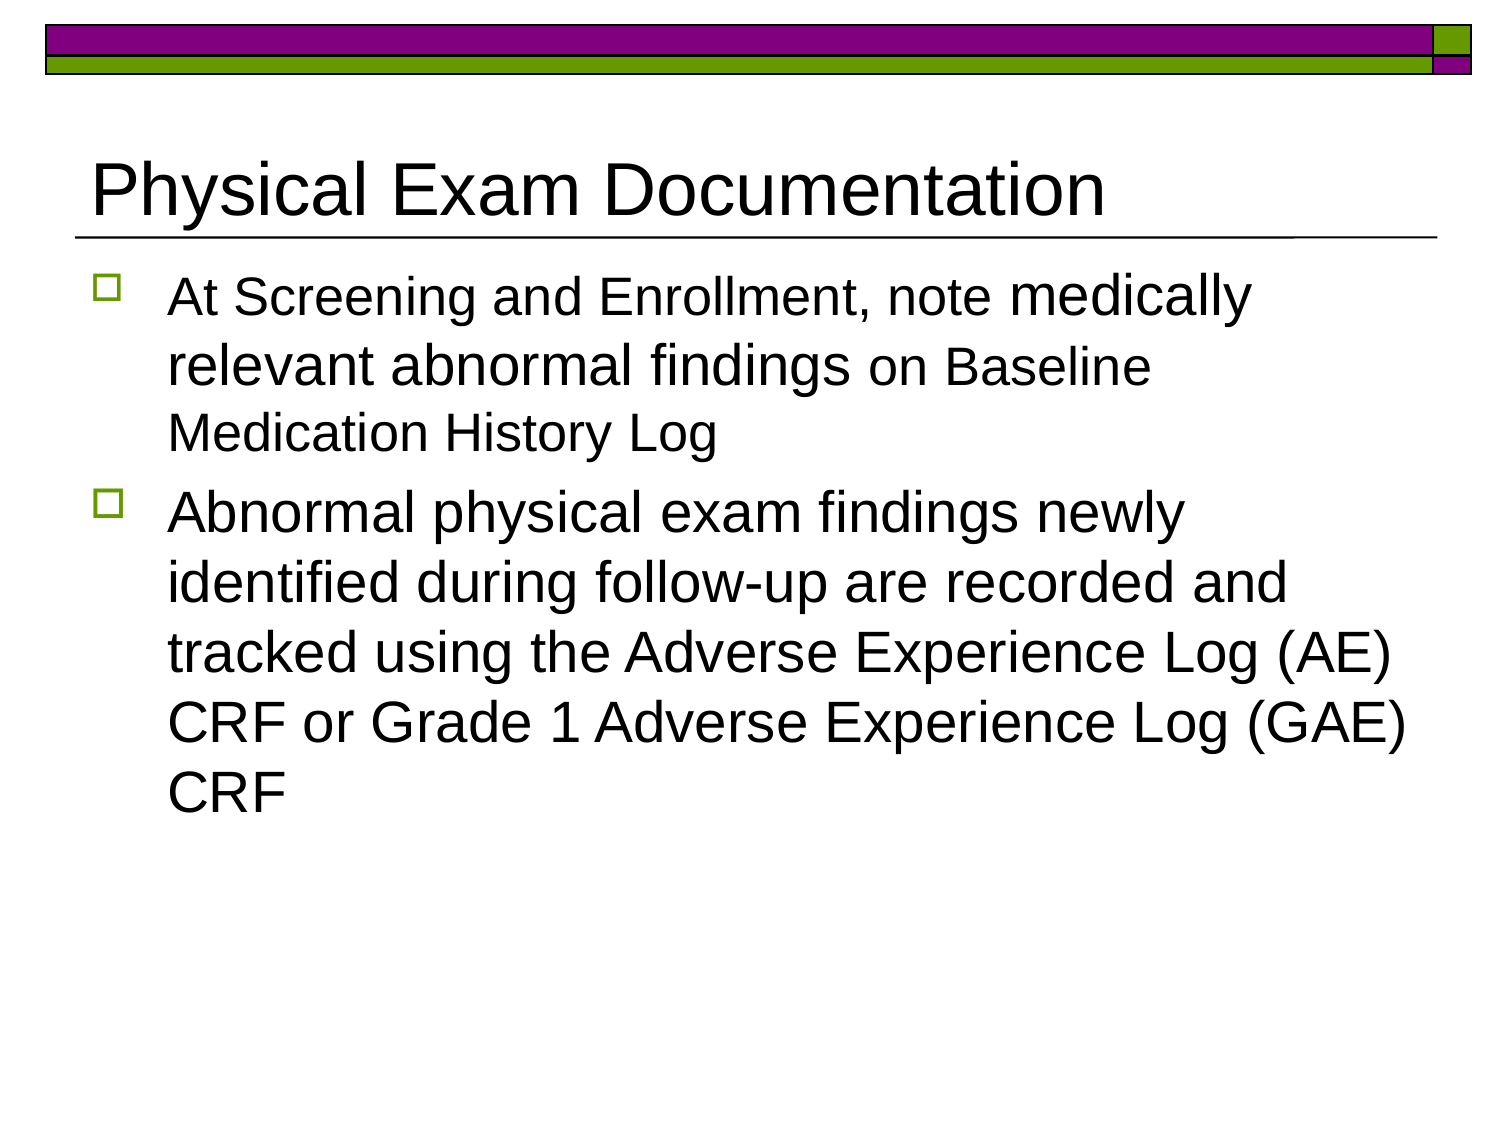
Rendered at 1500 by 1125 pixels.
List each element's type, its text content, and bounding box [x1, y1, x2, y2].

list At Screening and Enrollment, note medically relevant abnormal findings on Baseline Medication History Log Abnormal physical exam findings newly identified during follow-up are recorded and tracked using the Adverse Experience Log (AE) CRF or Grade 1 Adverse Experience Log (GAE) CRF [75, 249, 1425, 956]
title Physical Exam Documentation [75, 50, 1425, 238]
